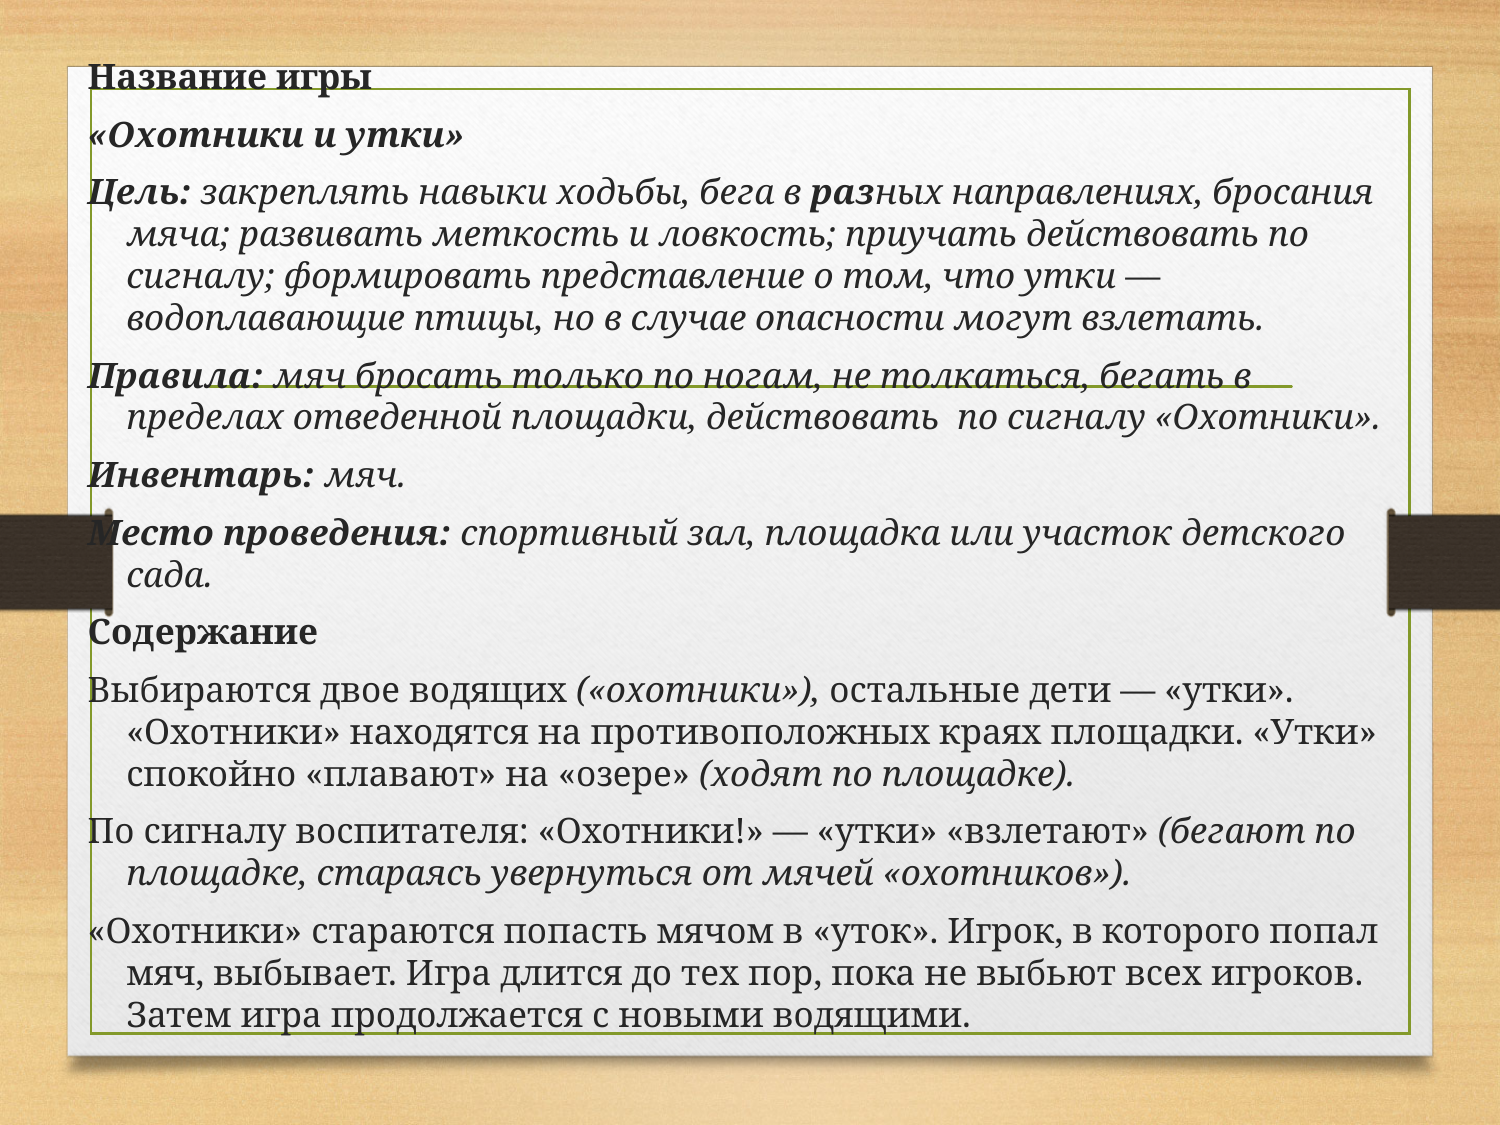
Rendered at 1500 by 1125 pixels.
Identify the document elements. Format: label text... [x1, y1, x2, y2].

picture [0, 0, 1500, 1125]
list Название игры «Охотники и утки» Цель: закреплять навыки ходьбы, бега в раз­ных направлениях, бросания мяча; развивать меткость и ловкость; приучать действовать по сигналу; формировать представление о том, что утки — водоплавающие птицы, но в случае опасности могут взлетать. Правила: мяч бросать только по ногам, не тол­каться, бегать в пределах отведенной площад­ки, действовать по сигналу «Охотники». Инвентарь: мяч. Место проведения: спортивный зал, площадка или участок детского сада. Содержание Выбираются двое водящих («охотники»), остальные дети — «утки». «Охотники» находятся на противоположных краях площадки. «Утки» спо­койно «плавают» на «озере» (ходят по площадке). По сигналу воспитателя: «Охотники!» — «утки» «взлетают» (бегают по площадке, стараясь увер­нуться от мячей «охотников»). «Охотники» стараются попасть мячом в «уток». Игрок, в которого попал мяч, выбывает. Игра длит­ся до тех пор, пока не выбьют всех игроков. Затем игра продолжается с новыми водящими. [72, 46, 1428, 1059]
